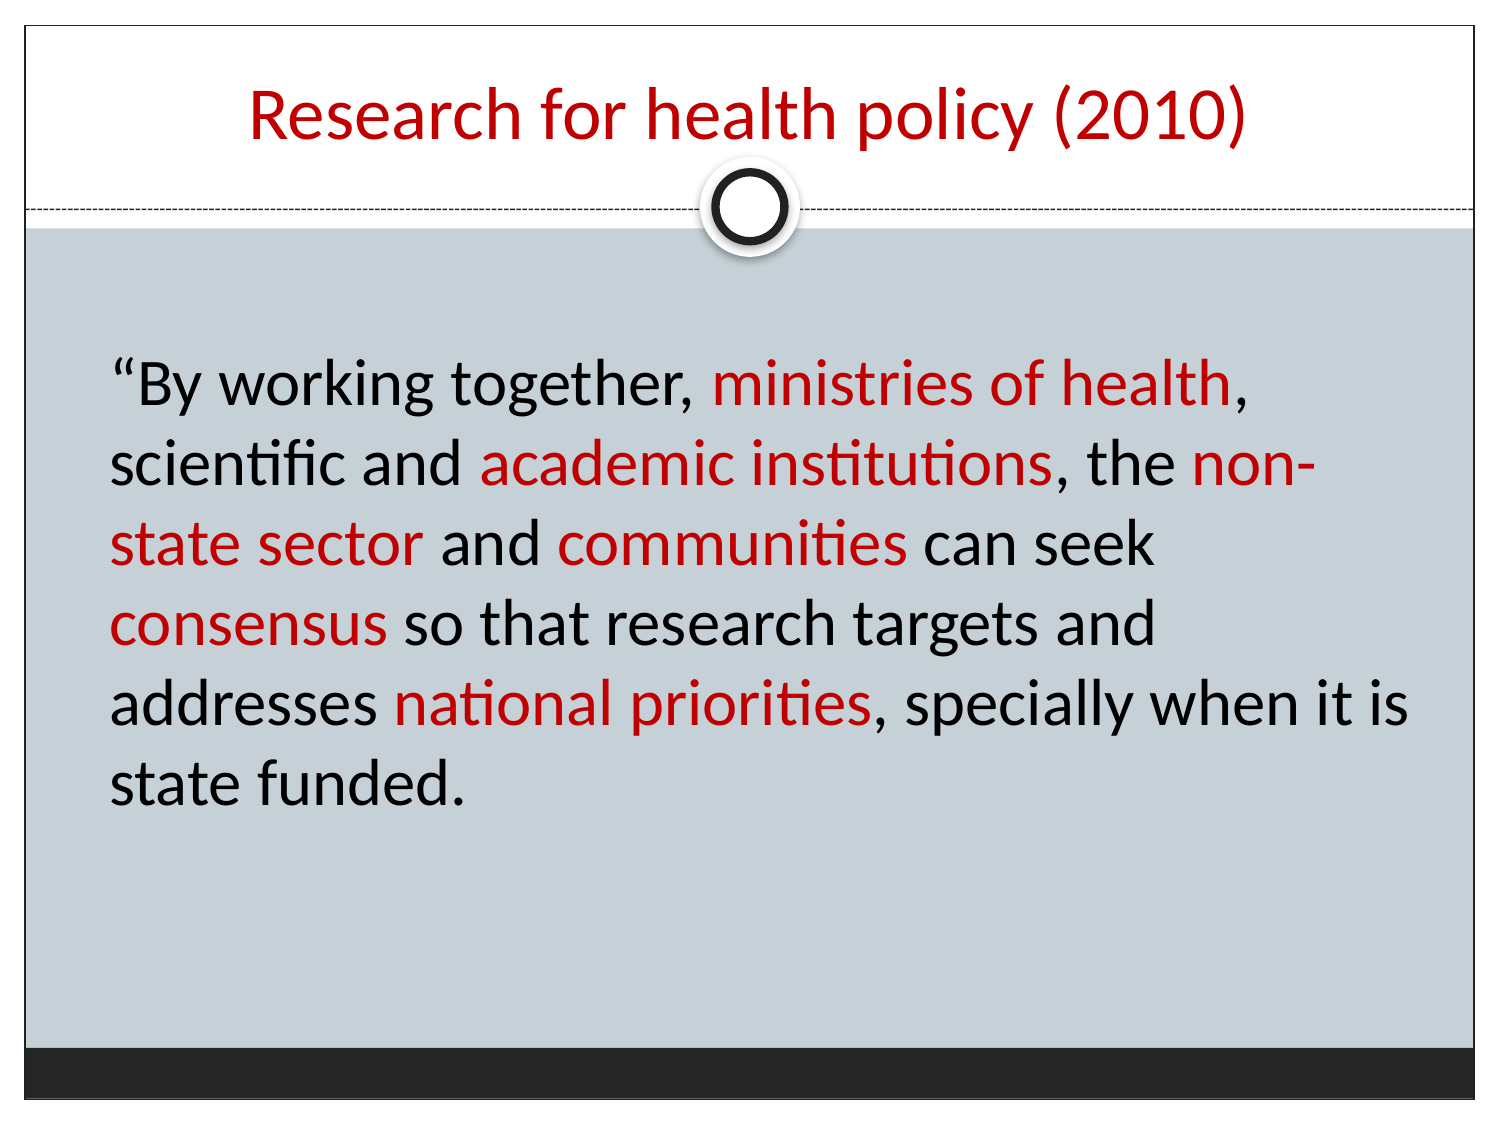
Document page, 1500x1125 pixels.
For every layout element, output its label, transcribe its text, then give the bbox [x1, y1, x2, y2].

list “By working together, ministries of health, scientific and academic institutions, the non-state sector and communities can seek consensus so that research targets and addresses national priorities, specially when it is state funded. [49, 250, 1445, 1001]
title Research for health policy (2010) [49, 37, 1450, 162]
